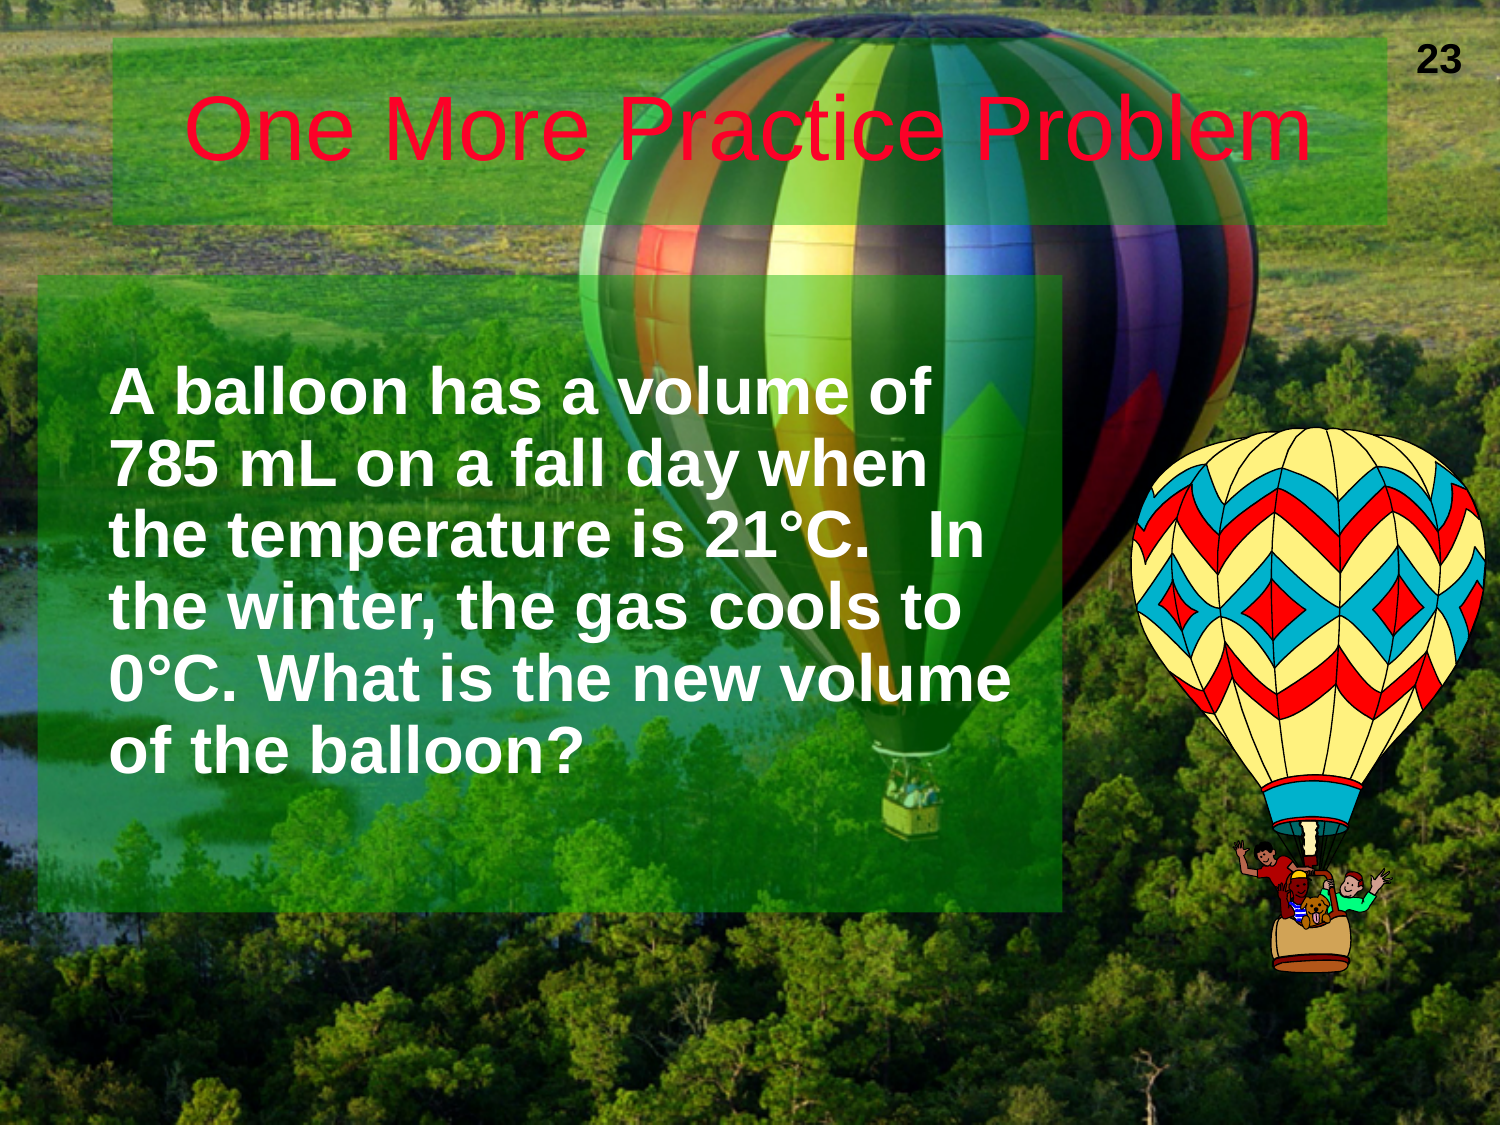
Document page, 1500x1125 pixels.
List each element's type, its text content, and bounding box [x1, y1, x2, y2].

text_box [1118, 424, 1500, 975]
title One More Practice Problem [112, 37, 1388, 225]
picture [0, 0, 1500, 1125]
list A balloon has a volume of 785 mL on a fall day when the temperature is 21°C. In the winter, the gas cools to 0°C. What is the new volume of the balloon? [37, 275, 1063, 913]
